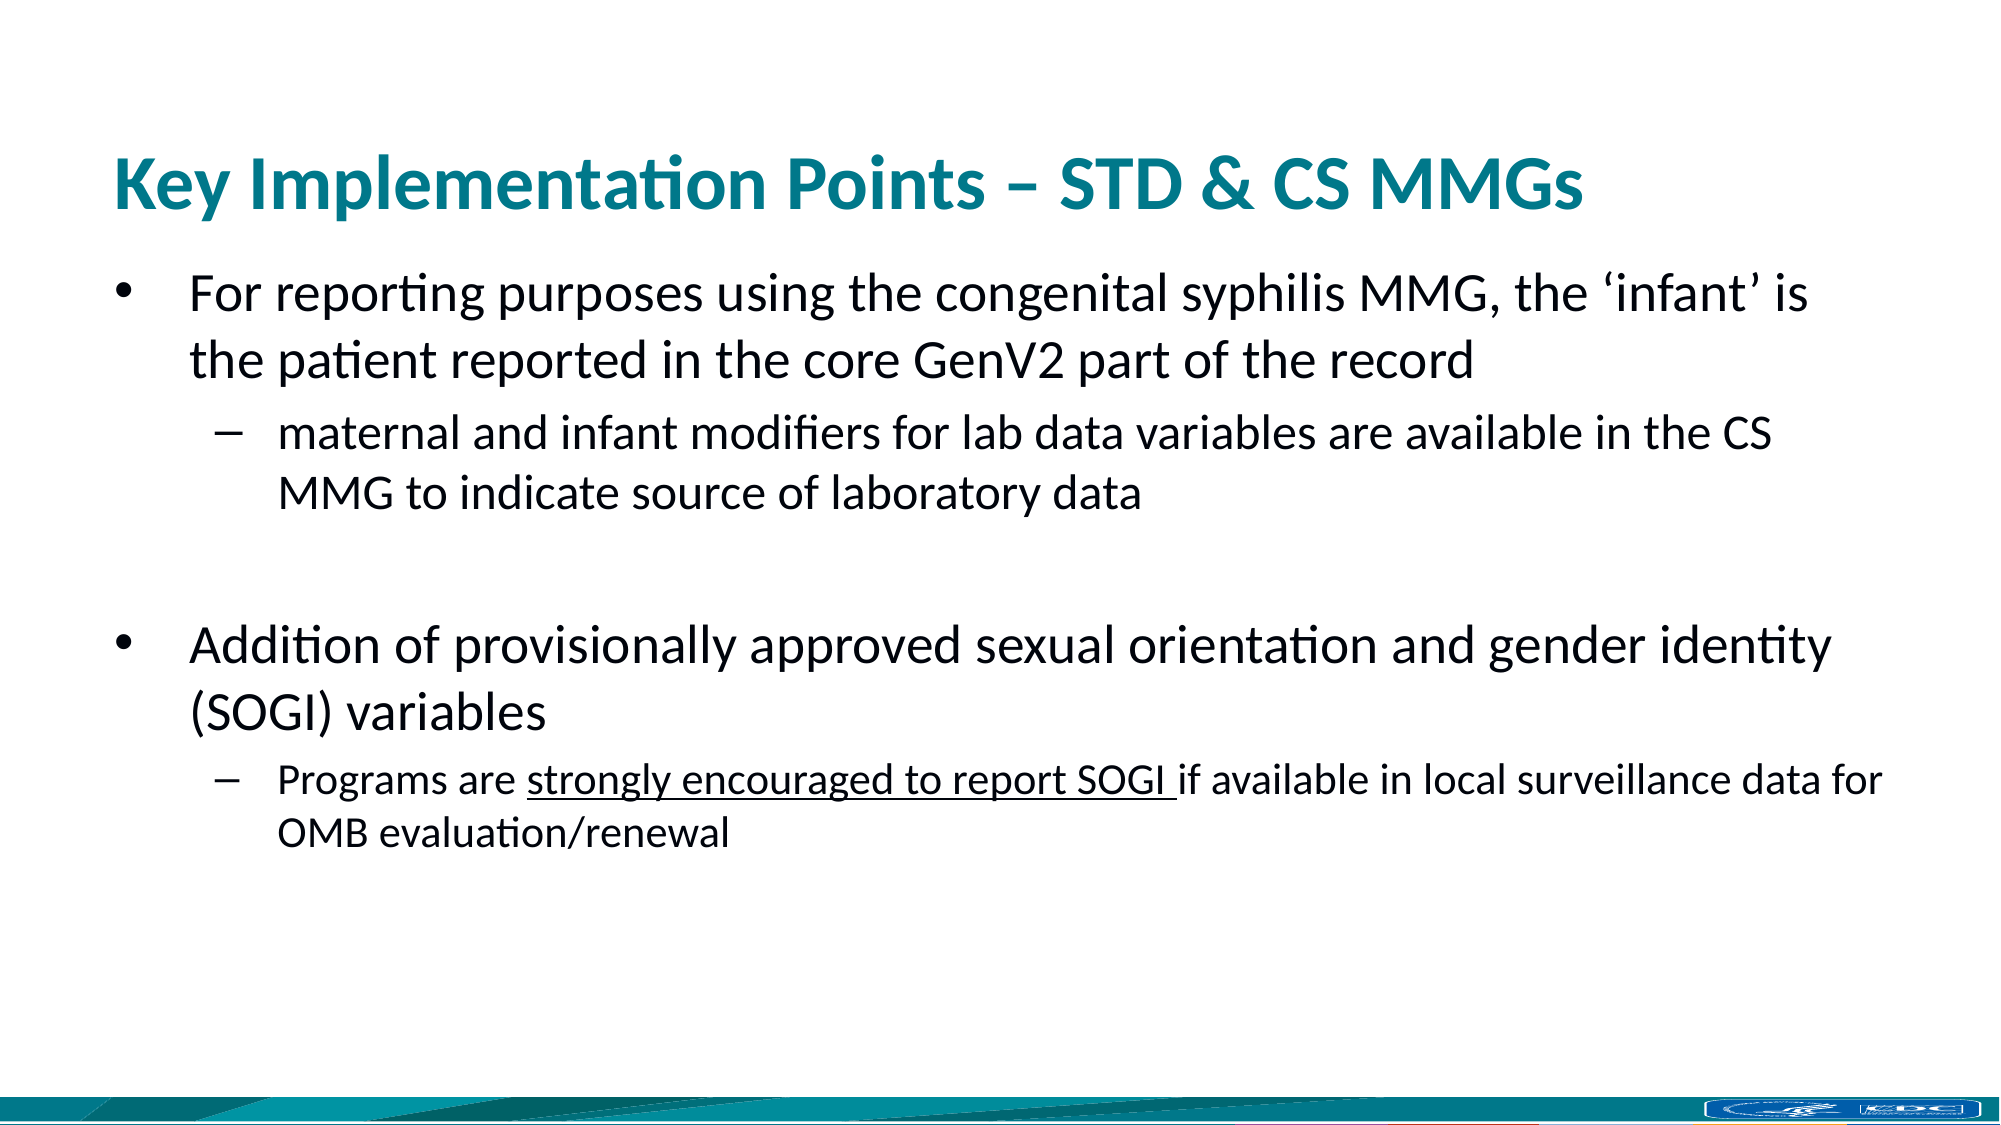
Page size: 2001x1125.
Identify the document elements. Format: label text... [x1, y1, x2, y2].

text_box For reporting purposes using the congenital syphilis MMG, the ‘infant’ is the patient reported in the core GenV2 part of the record maternal and infant modifiers for lab data variables are available in the CS MMG to indicate source of laboratory data Addition of provisionally approved sexual orientation and gender identity (SOGI) variables Programs are strongly encouraged to report SOGI if available in local surveillance data for OMB evaluation/renewal [99, 248, 1900, 1099]
title Key Implementation Points – STD & CS MMGs [99, 45, 1900, 233]
